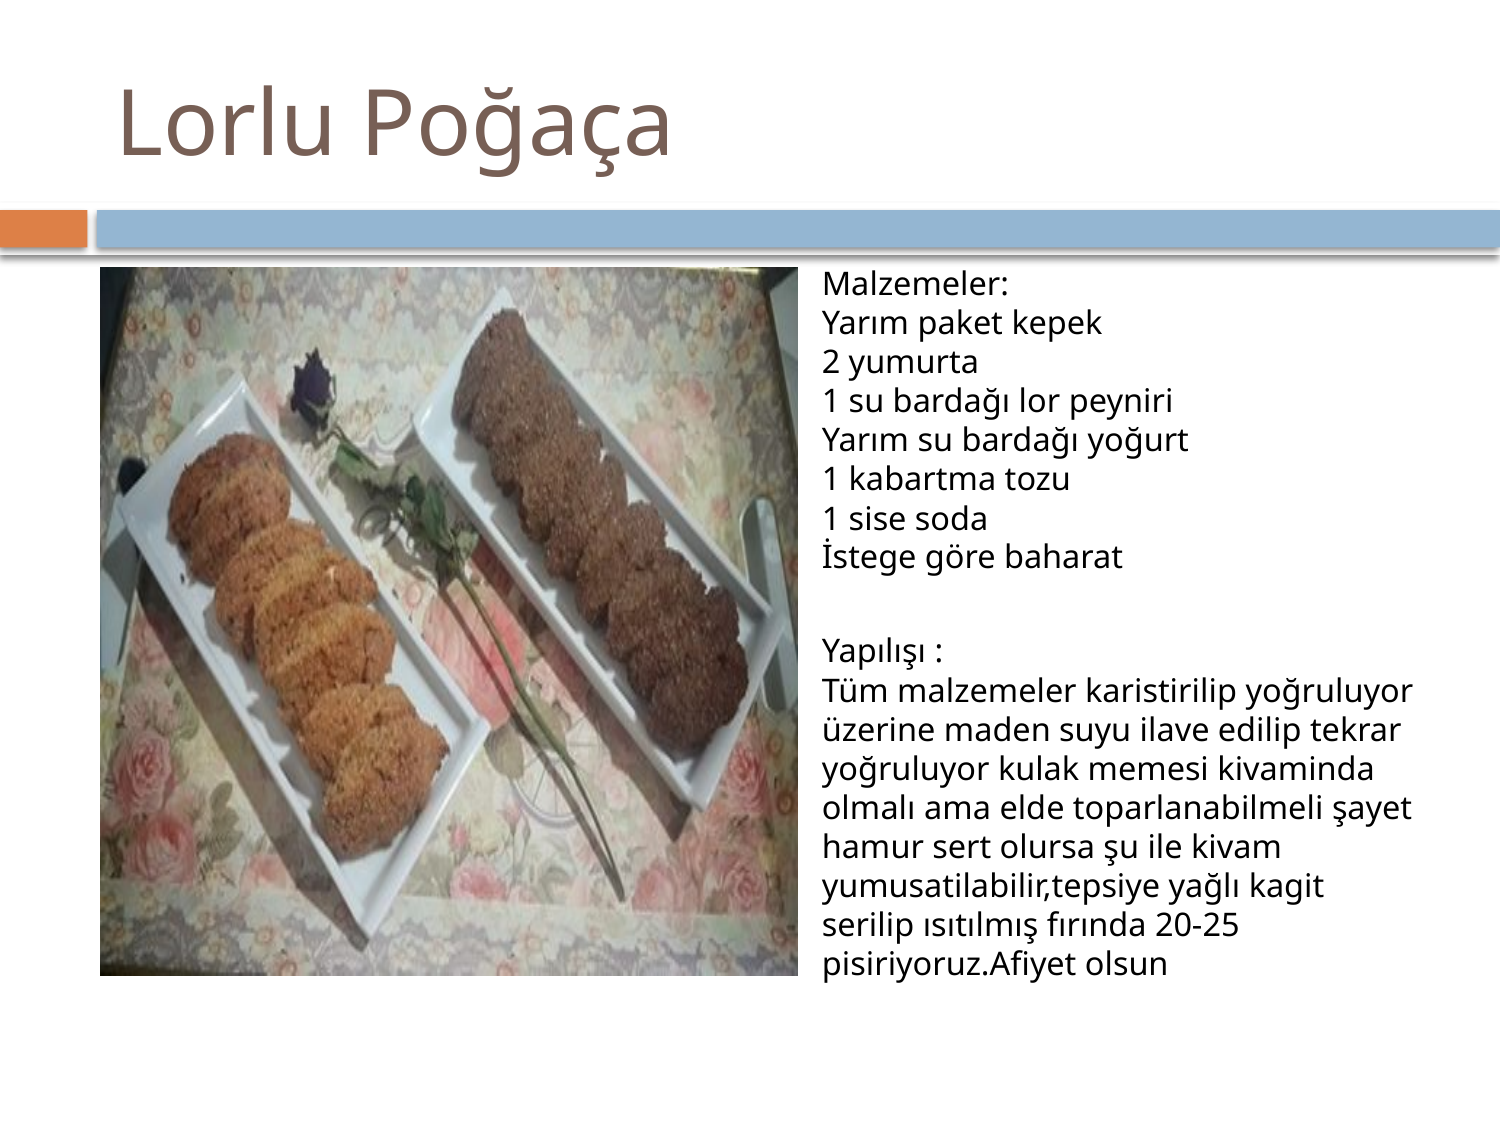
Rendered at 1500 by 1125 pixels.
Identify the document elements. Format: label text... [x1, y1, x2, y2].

title Lorlu Poğaça [100, 37, 1438, 200]
list Malzemeler: Yarım paket kepek 2 yumurta 1 su bardağı lor peyniri Yarım su bardağı yoğurt 1 kabartma tozu 1 sise soda İstege göre baharat Yapılışı : Tüm malzemeler karistirilip yoğruluyor üzerine maden suyu ilave edilip tekrar yoğruluyor kulak memesi kivaminda olmalı ama elde toparlanabilmeli şayet hamur sert olursa şu ile kivam yumusatilabilir,tepsiye yağlı kagit serilip ısıtılmış fırında 20-25 pisiriyoruz.Afiyet olsun [761, 255, 1437, 998]
picture [100, 266, 798, 977]
